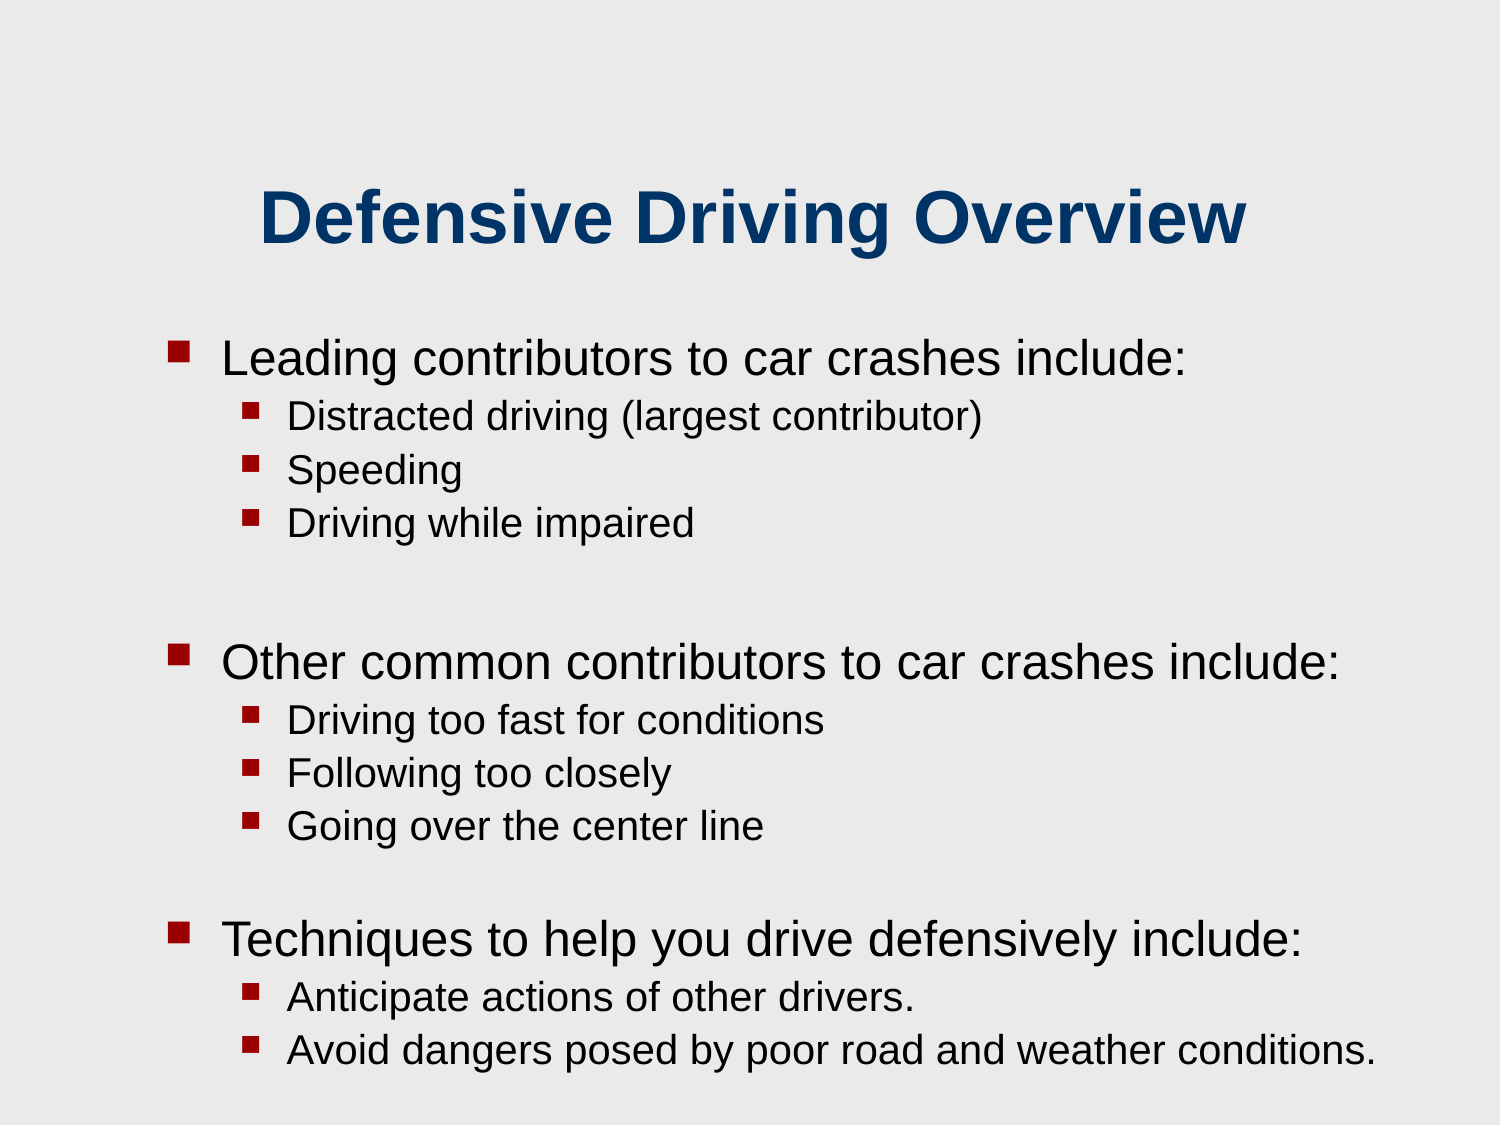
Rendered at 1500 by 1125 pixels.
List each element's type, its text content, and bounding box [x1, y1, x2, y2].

list Leading contributors to car crashes include: Distracted driving (largest contributor) Speeding Driving while impaired Other common contributors to car crashes include: Driving too fast for conditions Following too closely Going over the center line Techniques to help you drive defensively include: Anticipate actions of other drivers. Avoid dangers posed by poor road and weather conditions. [149, 324, 1481, 1013]
title Defensive Driving Overview [24, 160, 1483, 267]
